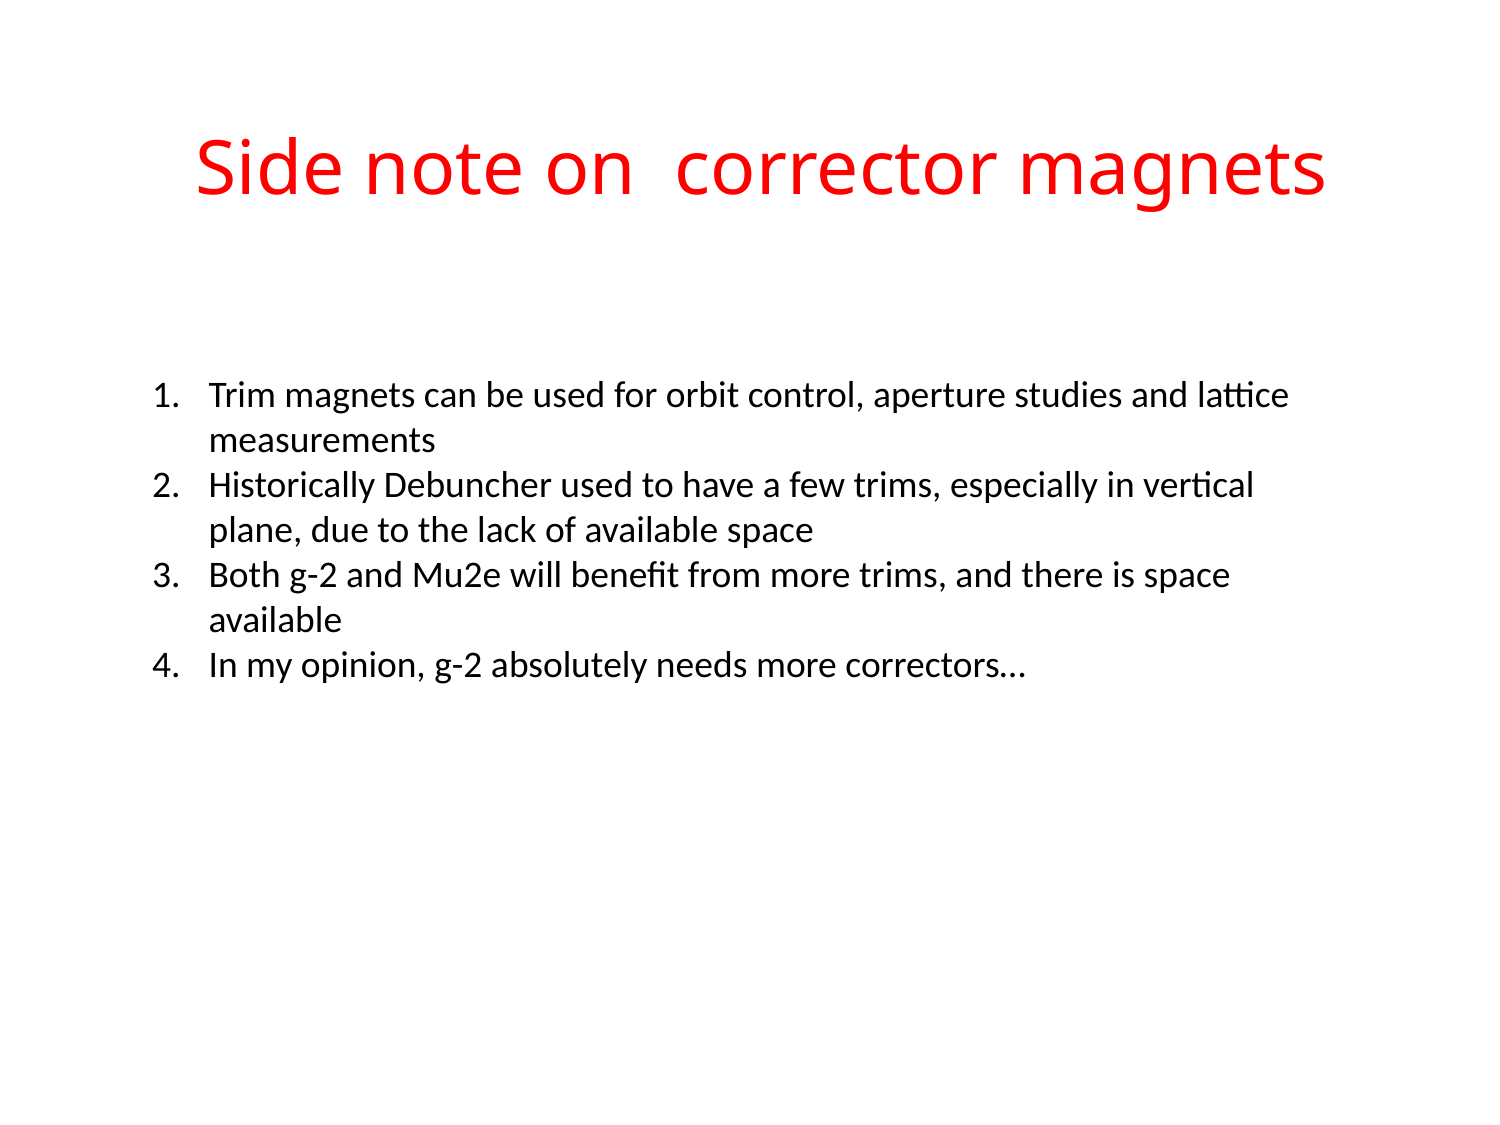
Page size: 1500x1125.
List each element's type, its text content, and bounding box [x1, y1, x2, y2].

text_box Trim magnets can be used for orbit control, aperture studies and lattice measurements Historically Debuncher used to have a few trims, especially in vertical plane, due to the lack of available space Both g-2 and Mu2e will benefit from more trims, and there is space available In my opinion, g-2 absolutely needs more correctors… [137, 362, 1325, 783]
text_box Side note on corrector magnets [180, 112, 1344, 218]
